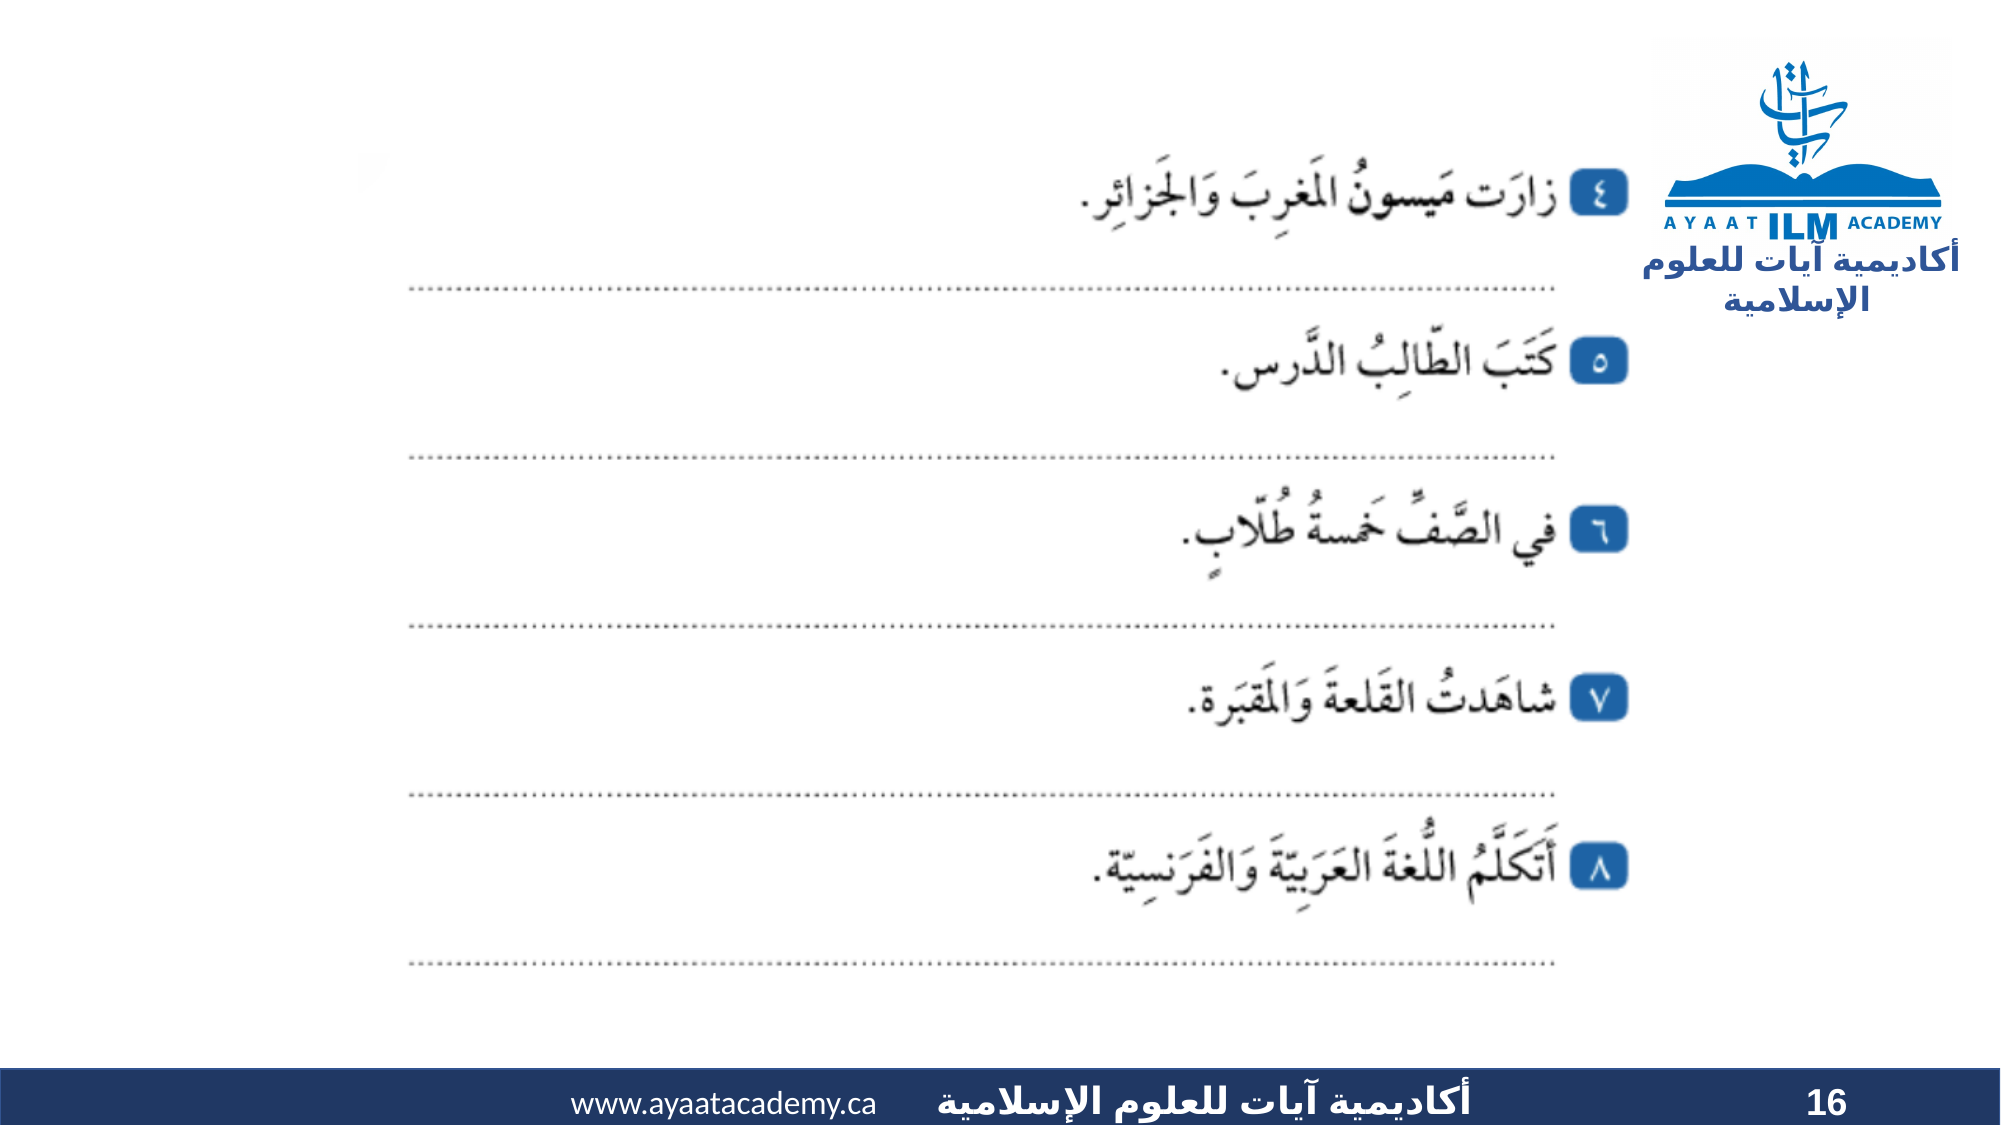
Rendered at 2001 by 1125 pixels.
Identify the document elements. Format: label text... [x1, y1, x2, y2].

picture [1651, 37, 1952, 257]
slide_number 16 [1412, 1070, 1863, 1125]
picture [358, 153, 1642, 972]
